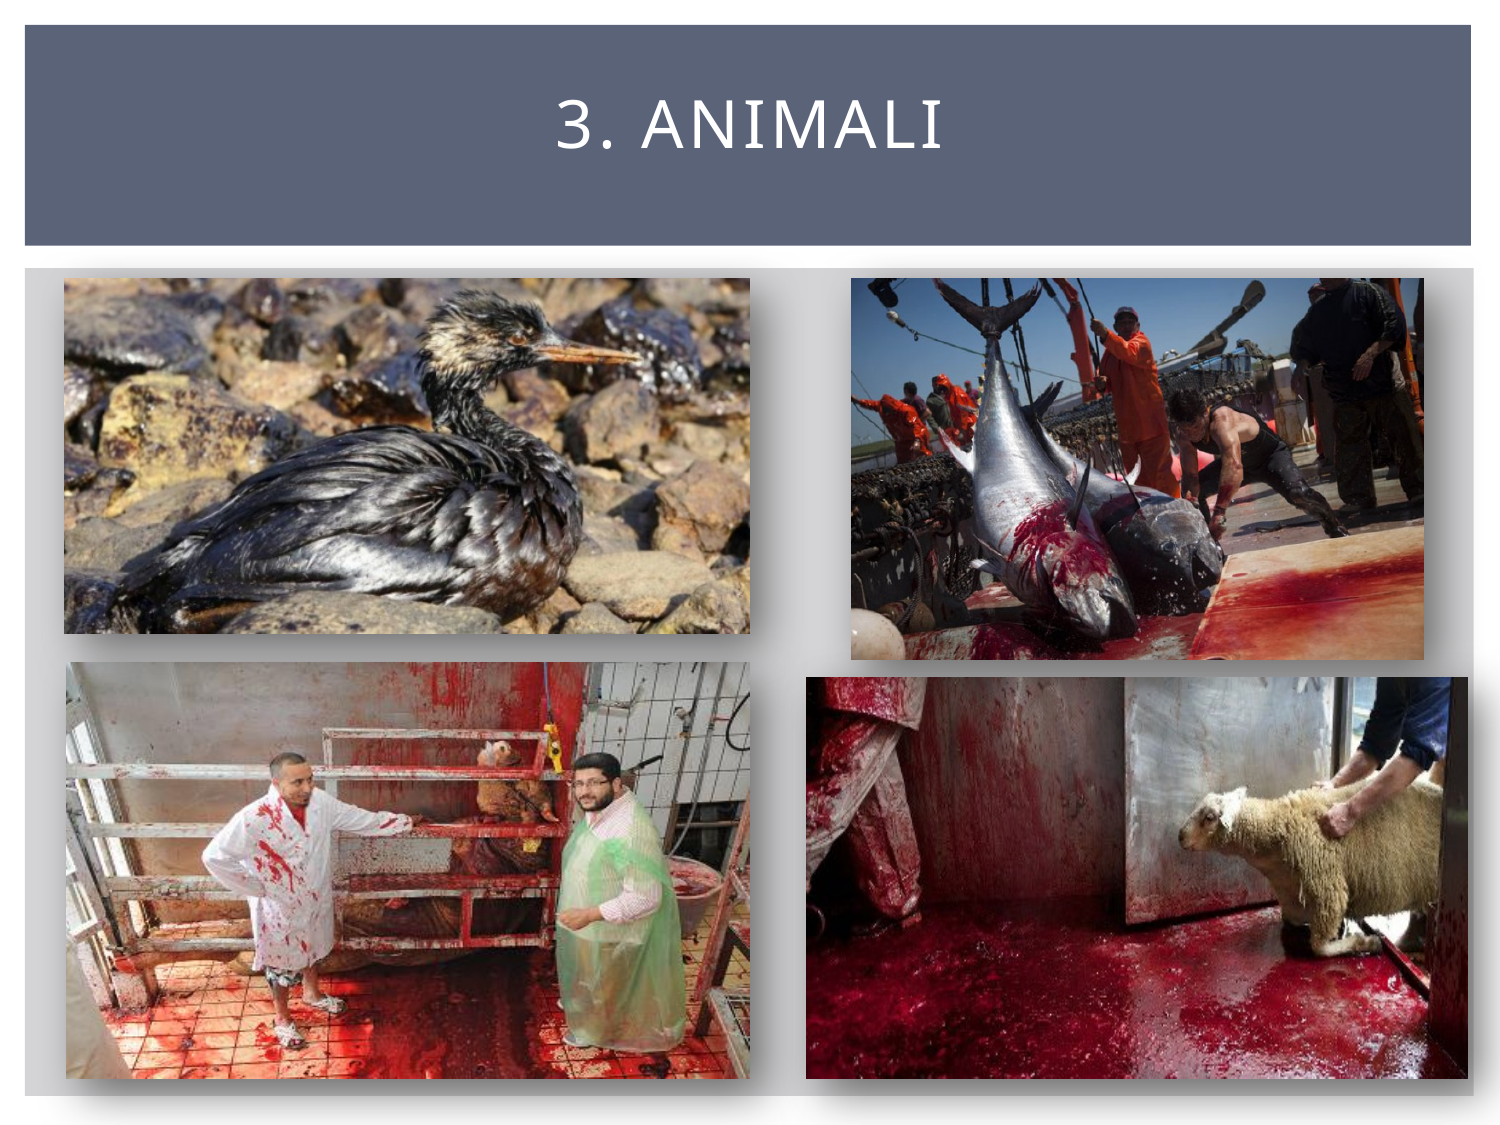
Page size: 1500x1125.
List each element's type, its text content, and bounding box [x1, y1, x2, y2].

picture [806, 676, 1469, 1080]
picture [64, 278, 750, 634]
picture [850, 278, 1424, 661]
picture [66, 662, 750, 1080]
title 3. Animali [0, 0, 1500, 244]
